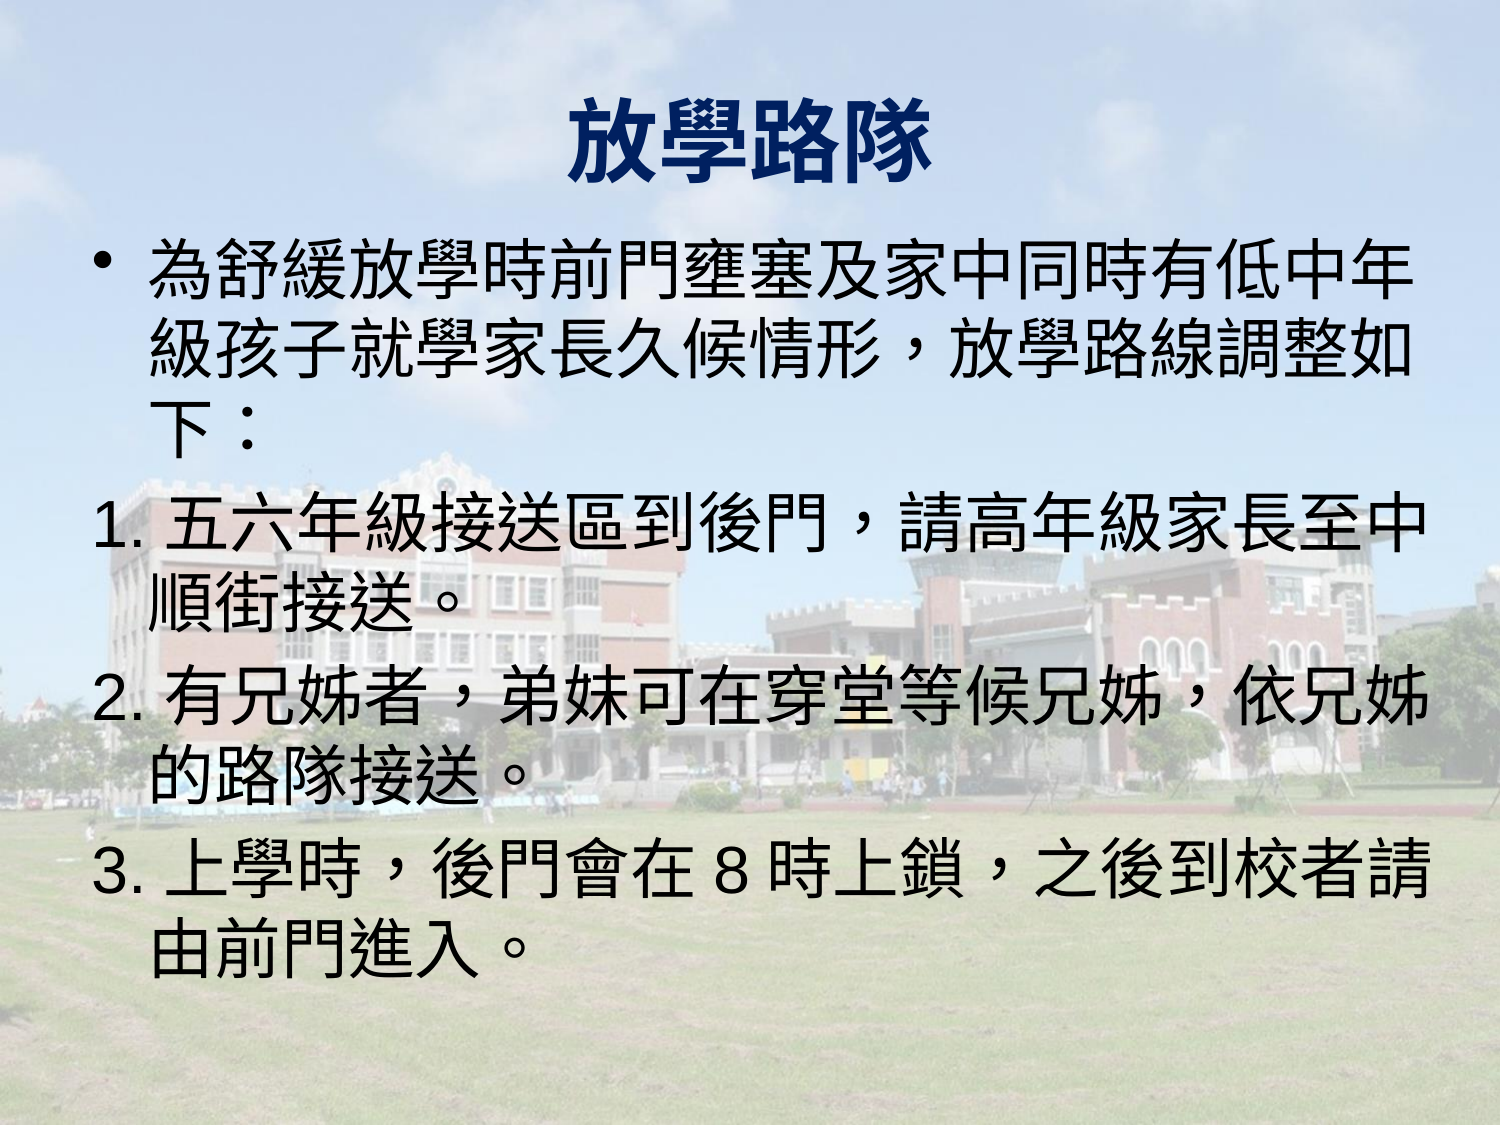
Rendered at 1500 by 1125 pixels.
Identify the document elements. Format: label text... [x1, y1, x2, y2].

picture [0, 0, 1500, 1125]
title 放學路隊 [75, 45, 1425, 233]
list 為舒緩放學時前門壅塞及家中同時有低中年級孩子就學家長久候情形，放學路線調整如下： 1.五六年級接送區到後門，請高年級家長至中順街接送。 2.有兄姊者，弟妹可在穿堂等候兄姊，依兄姊的路隊接送。 3.上學時，後門會在8時上鎖，之後到校者請由前門進入。 [76, 219, 1449, 1012]
